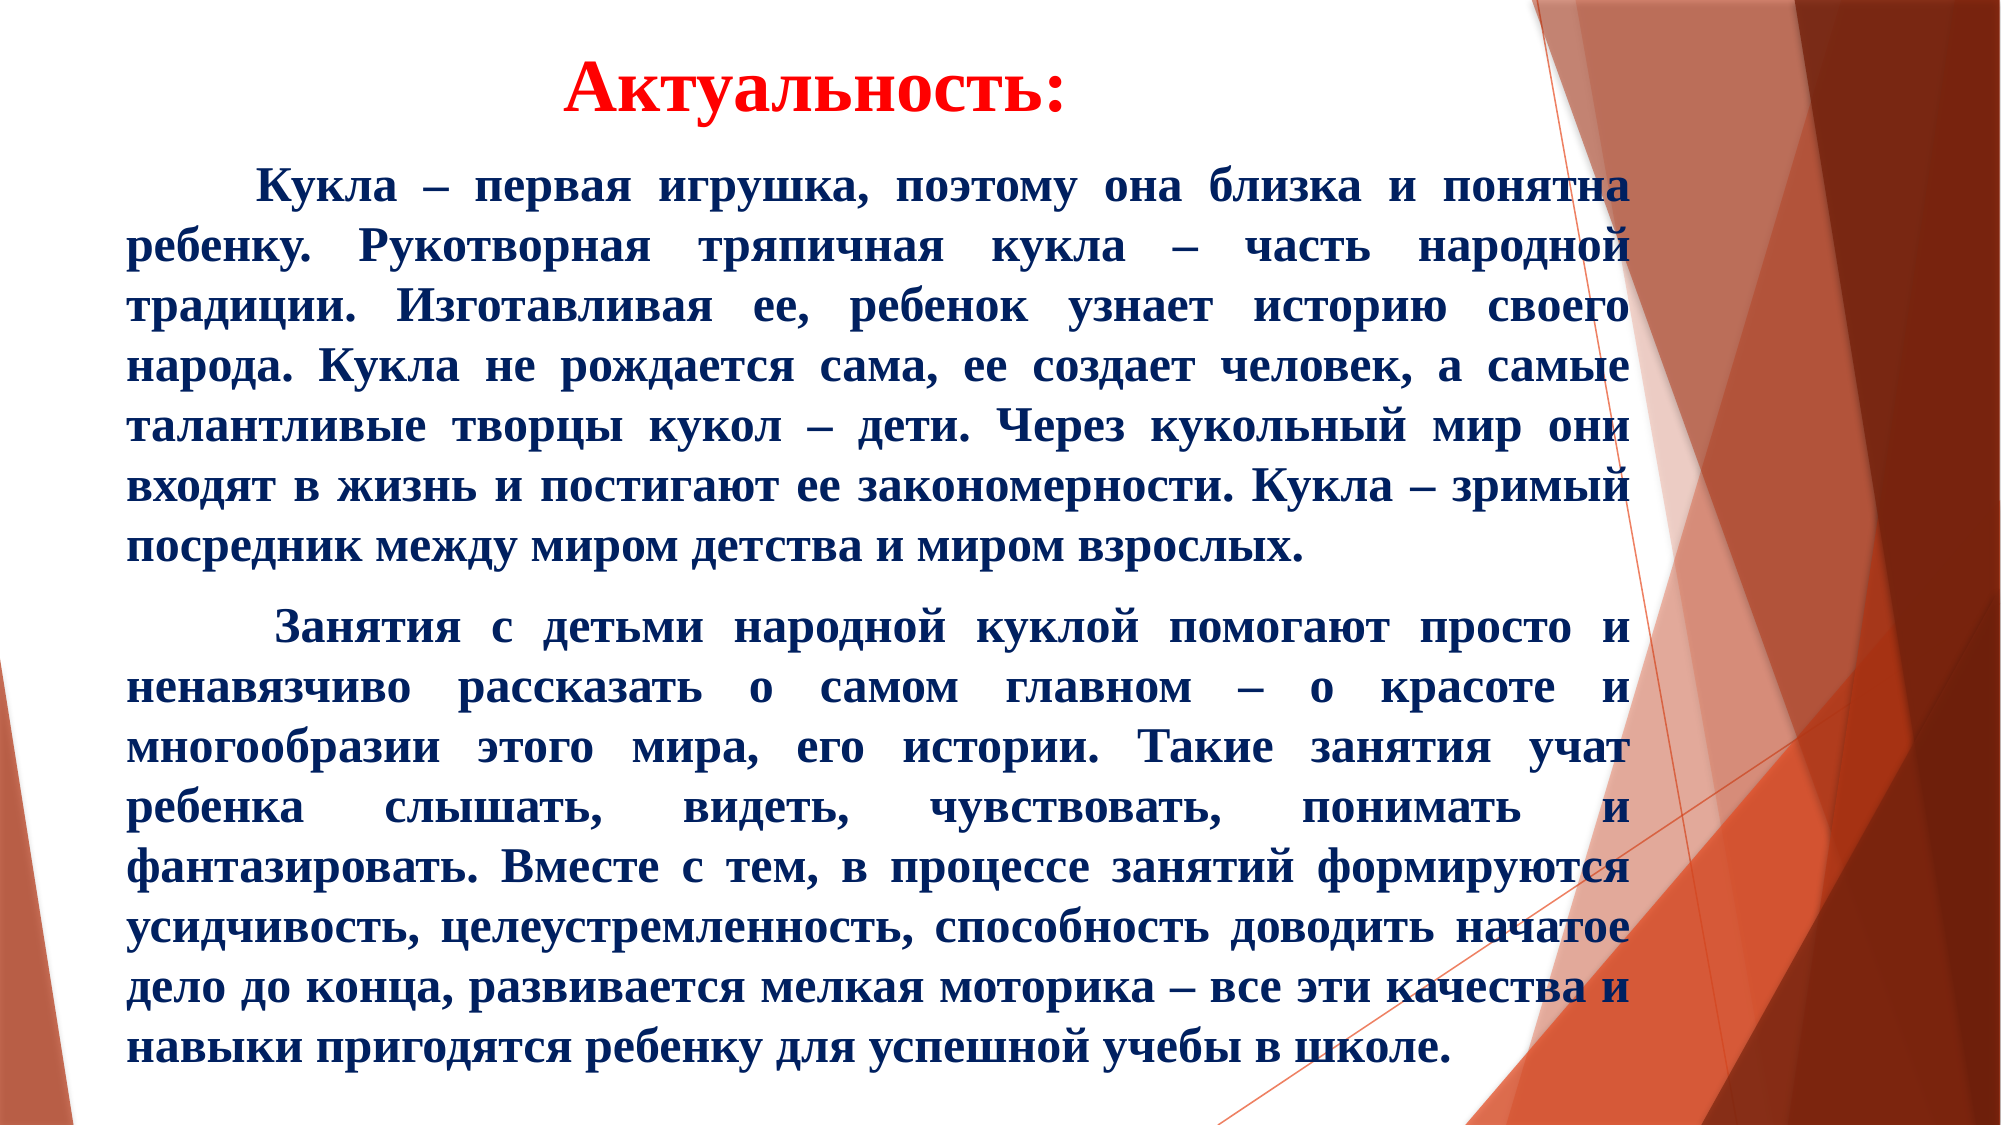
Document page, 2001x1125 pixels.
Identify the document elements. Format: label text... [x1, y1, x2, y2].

list Кукла – первая игрушка, поэтому она близка и понятна ребенку. Рукотворная тряпичная кукла – часть народной традиции. Изготавливая ее, ребенок узнает историю своего народа. Кукла не рождается сама, ее создает человек, а самые талантливые творцы кукол – дети. Через кукольный мир они входят в жизнь и постигают ее закономерности. Кукла – зримый посредник между миром детства и миром взрослых. Занятия с детьми народной куклой помогают просто и ненавязчиво рассказать о самом главном – о красоте и многообразии этого мира, его истории. Такие занятия учат ребенка слышать, видеть, чувствовать, понимать и фантазировать. Вместе с тем, в процессе занятий формируются усидчивость, целеустремленность, способность доводить начатое дело до конца, развивается мелкая моторика – все эти качества и навыки пригодятся ребенку для успешной учебы в школе. [111, 143, 1646, 1094]
title Актуальность: [111, 29, 1522, 143]
